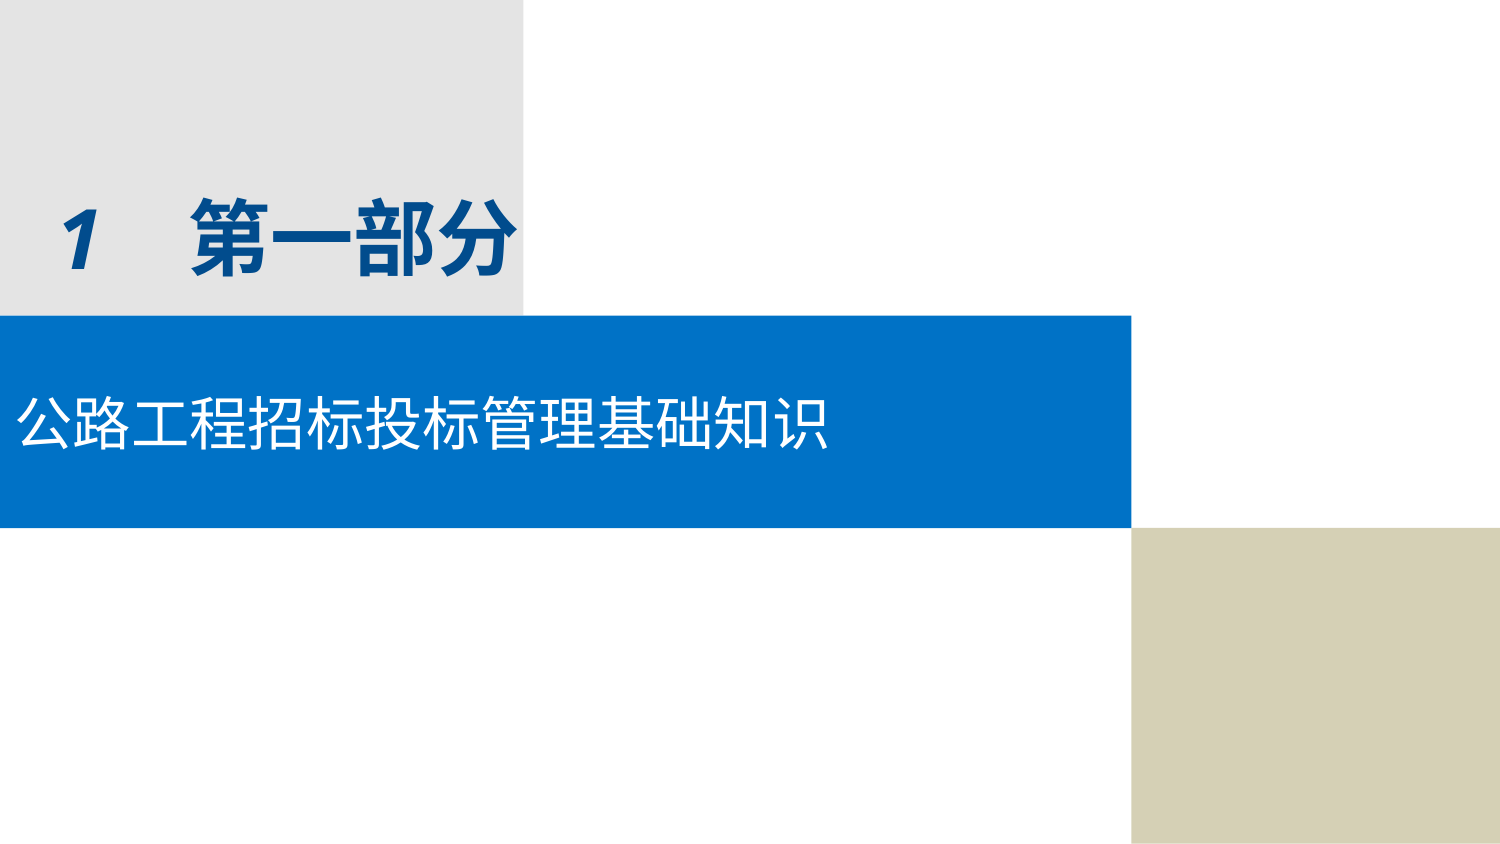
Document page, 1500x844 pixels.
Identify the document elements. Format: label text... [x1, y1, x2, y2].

text_box [1131, 527, 1500, 844]
text_box [0, 0, 524, 315]
text_box 公路工程招标投标管理基础知识 [0, 315, 1132, 529]
text_box 1 第一部分 [41, 179, 550, 294]
